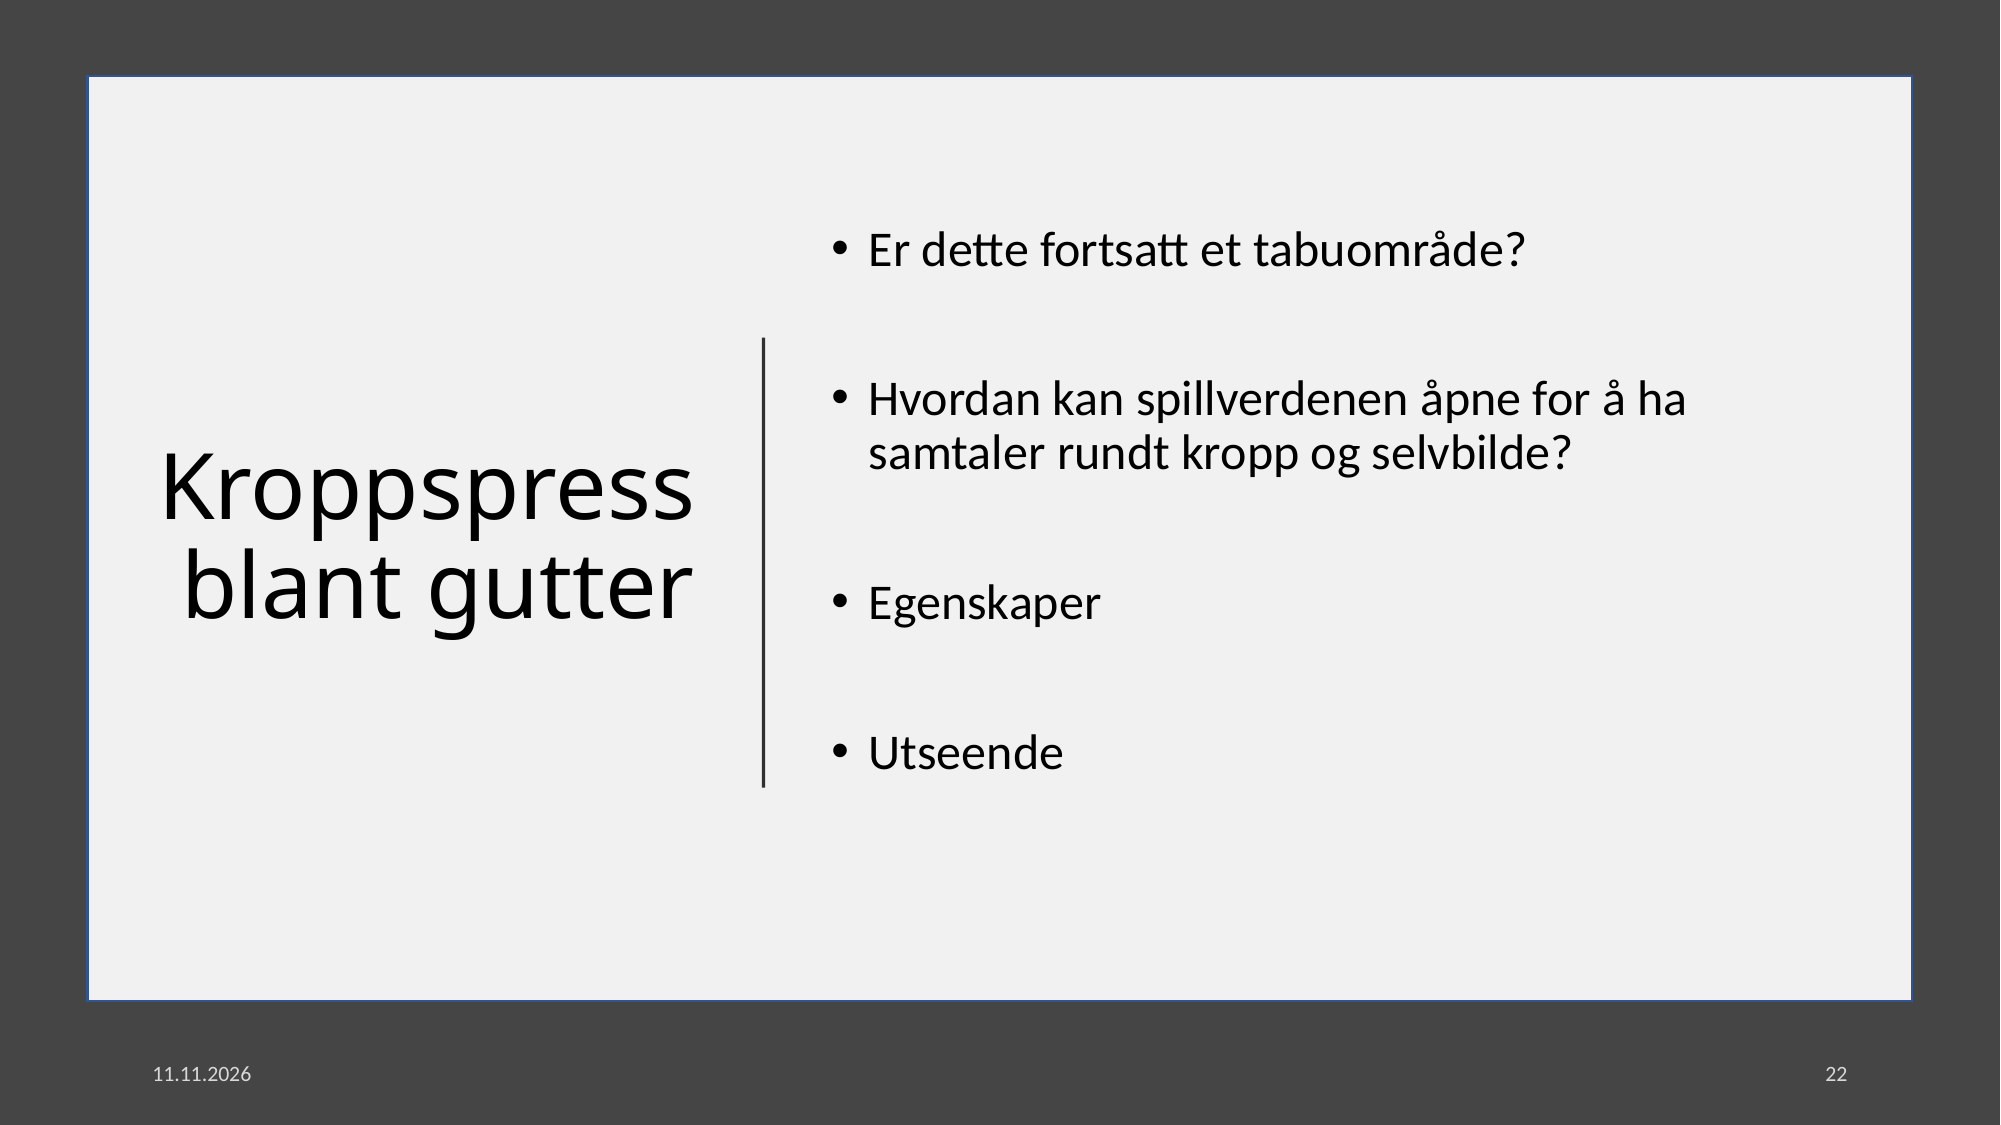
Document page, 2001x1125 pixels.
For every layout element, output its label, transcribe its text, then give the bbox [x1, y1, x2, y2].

title Kroppspress blant gutter [137, 146, 711, 932]
text_box [0, 0, 2000, 1125]
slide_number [137, 1042, 588, 1103]
slide_number 22 [1734, 1042, 1863, 1103]
text_box [86, 75, 1913, 1002]
list Er dette fortsatt et tabuområde? Hvordan kan spillverdenen åpne for å ha samtaler rundt kropp og selvbilde? Egenskaper Utseende [816, 146, 1863, 932]
